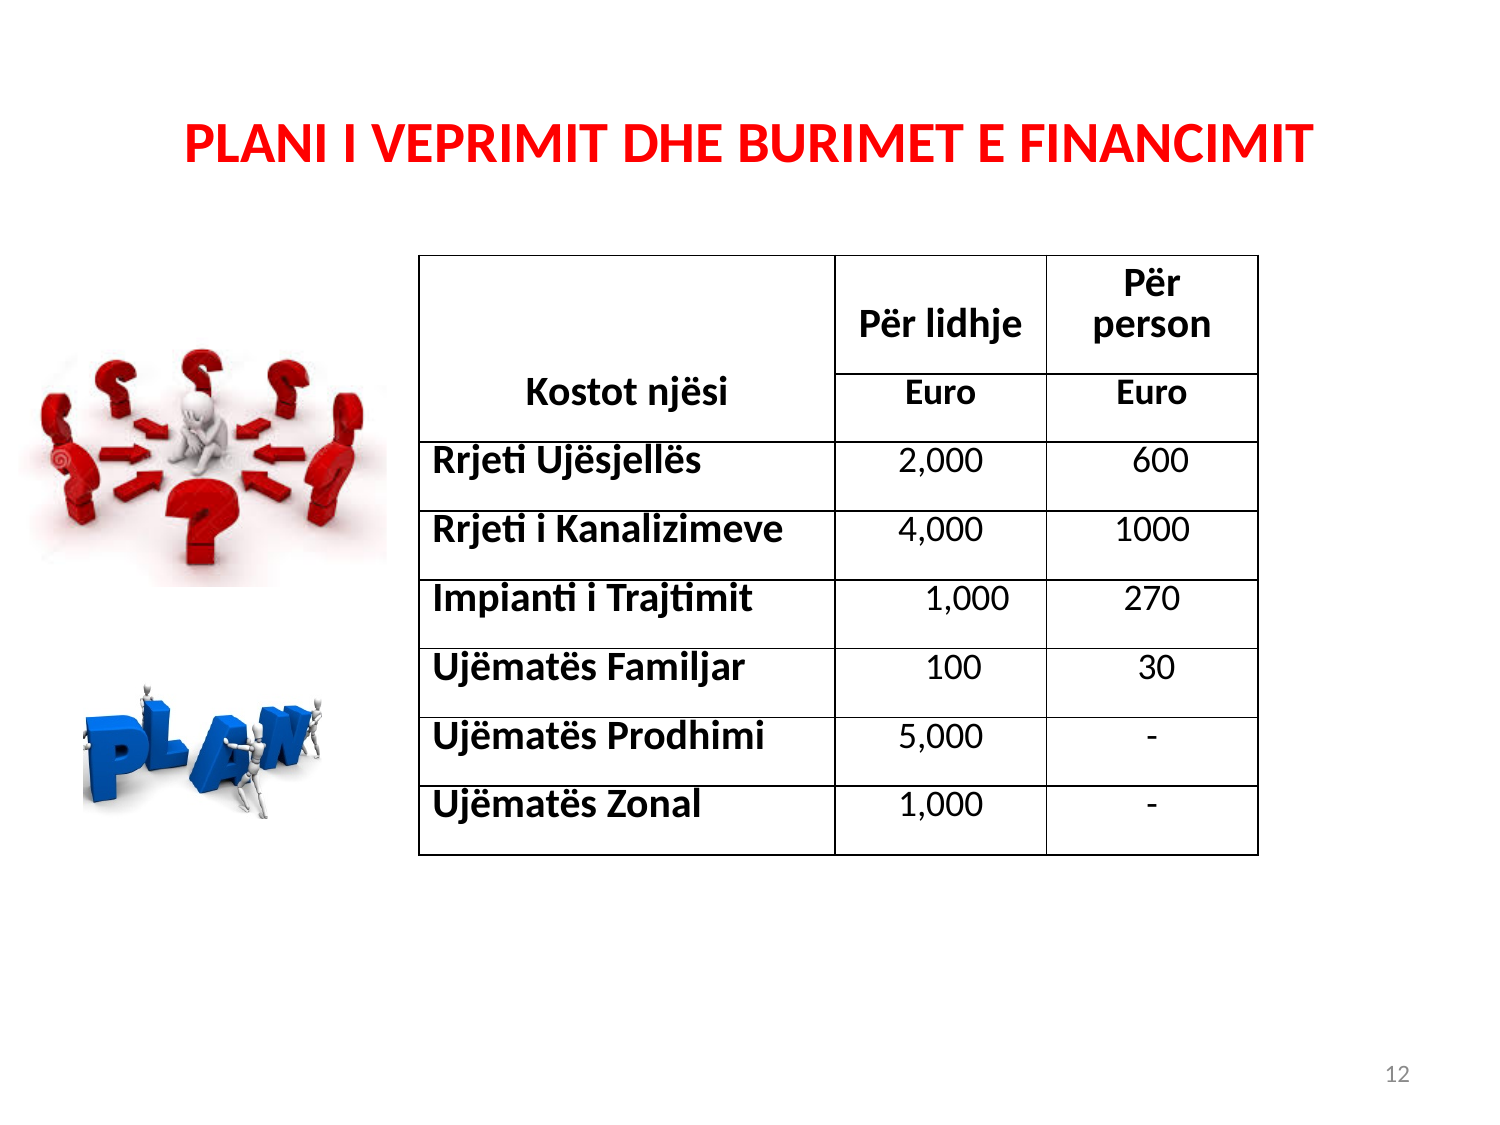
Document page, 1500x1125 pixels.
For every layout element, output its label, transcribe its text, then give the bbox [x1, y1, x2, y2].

slide_number 12 [1074, 1042, 1425, 1103]
table_cell Rrjeti Ujësjellës [420, 443, 834, 510]
table_cell 270 [1047, 581, 1257, 648]
table_cell - [1047, 787, 1257, 854]
table_cell 1,000 [836, 787, 1046, 854]
table_cell Ujëmatës Familjar [420, 649, 834, 717]
title PLANI I VEPRIMIT DHE BURIMET E FINANCIMIT [75, 45, 1425, 233]
table_cell Impianti i Trajtimit [420, 581, 834, 648]
table_cell 100 [836, 649, 1046, 717]
table_cell Ujëmatës Prodhimi [420, 718, 834, 785]
table_cell 1,000 [836, 581, 1046, 648]
table_cell 30 [1047, 649, 1257, 717]
table_cell 1000 [1047, 512, 1257, 579]
table_cell - [1047, 718, 1257, 785]
table_cell 2,000 [836, 443, 1046, 510]
table_cell Rrjeti i Kanalizimeve [420, 512, 834, 579]
table_cell Euro [1047, 375, 1257, 441]
table_cell 600 [1047, 443, 1257, 510]
picture [83, 680, 322, 820]
table_header Kostot njësi [420, 256, 834, 441]
table_cell Ujëmatës Zonal [420, 787, 834, 854]
table_cell 4,000 [836, 512, 1046, 579]
table_cell Euro [836, 375, 1046, 441]
table_cell 5,000 [836, 718, 1046, 785]
picture [18, 326, 387, 588]
table_header Për lidhje [836, 256, 1046, 373]
table_header Për person [1047, 256, 1257, 373]
